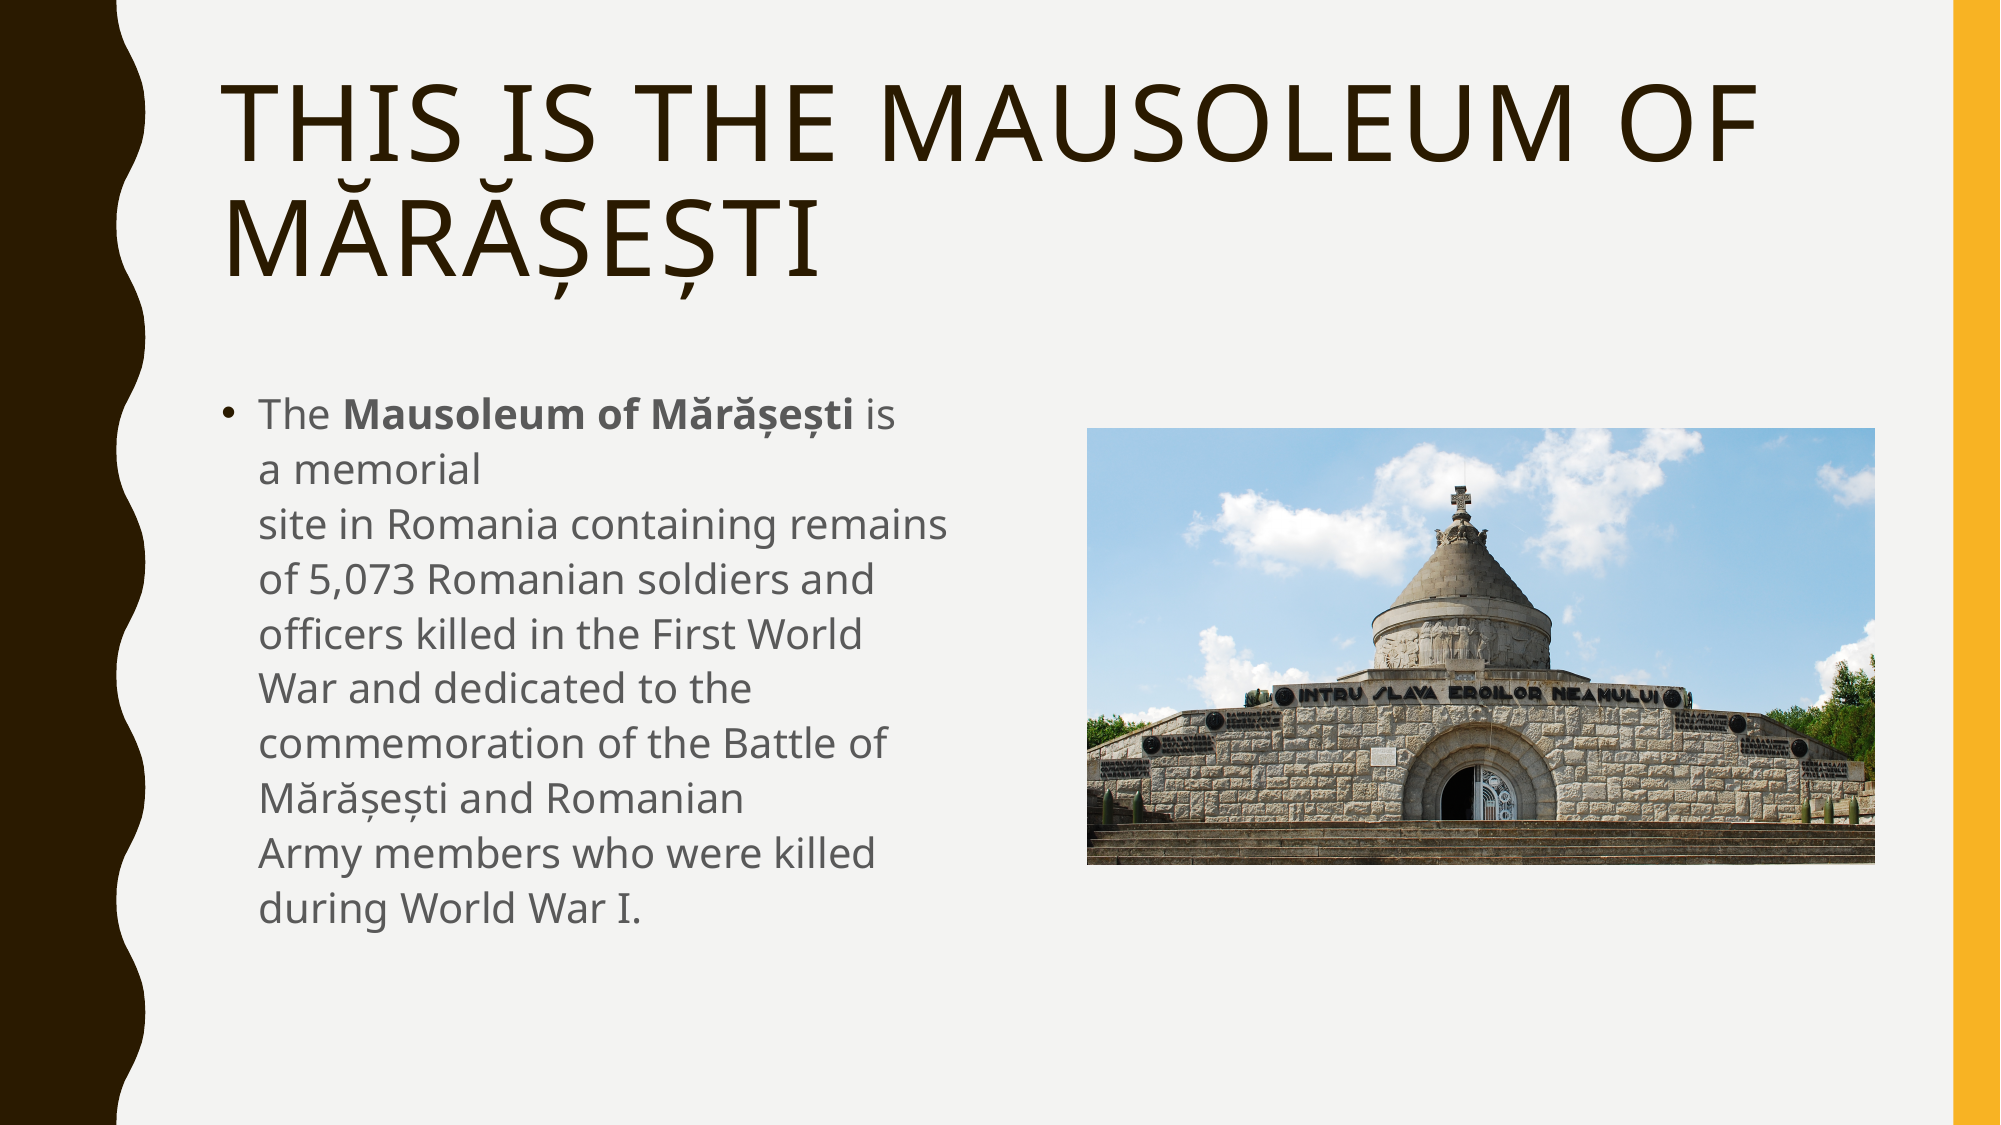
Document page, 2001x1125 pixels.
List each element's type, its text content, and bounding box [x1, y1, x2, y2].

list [1087, 428, 1875, 865]
list The Mausoleum of Mărășești is a memorial site in Romania containing remains of 5,073 Romanian soldiers and officers killed in the First World War and dedicated to the commemoration of the Battle of Mărășești and Romanian Army members who were killed during World War I. [206, 375, 994, 969]
title This is the mausoleum of mărășești [205, 62, 1875, 308]
